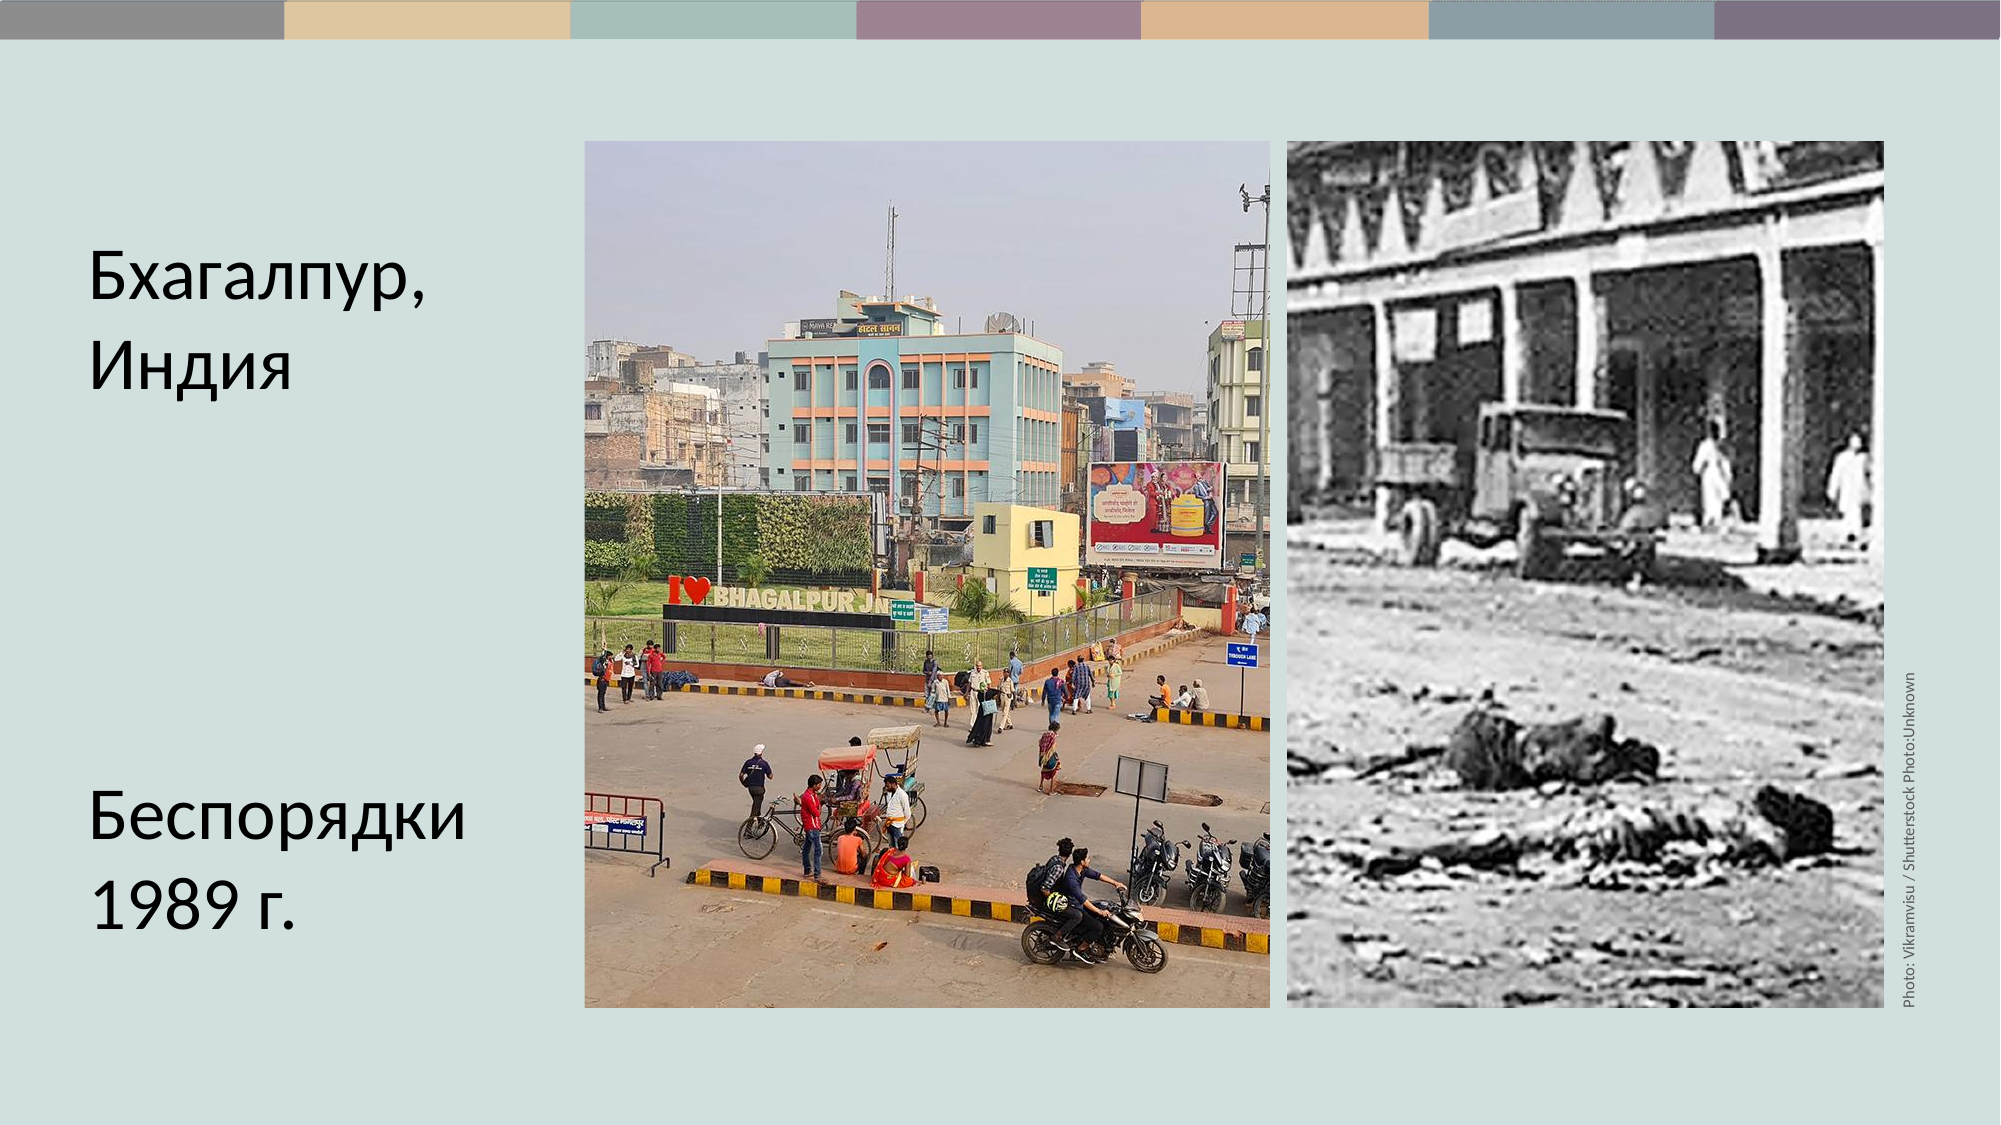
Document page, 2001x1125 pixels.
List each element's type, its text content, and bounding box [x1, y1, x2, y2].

picture [1286, 141, 1885, 1009]
picture [0, 0, 2001, 40]
text_box Бхагалпур, Индия Беспорядки 1989 г. [88, 216, 567, 952]
picture [584, 141, 1271, 1009]
text_box Photo: Vikramvisu / Shutterstock Photo:Unknown [1890, 615, 1926, 1024]
